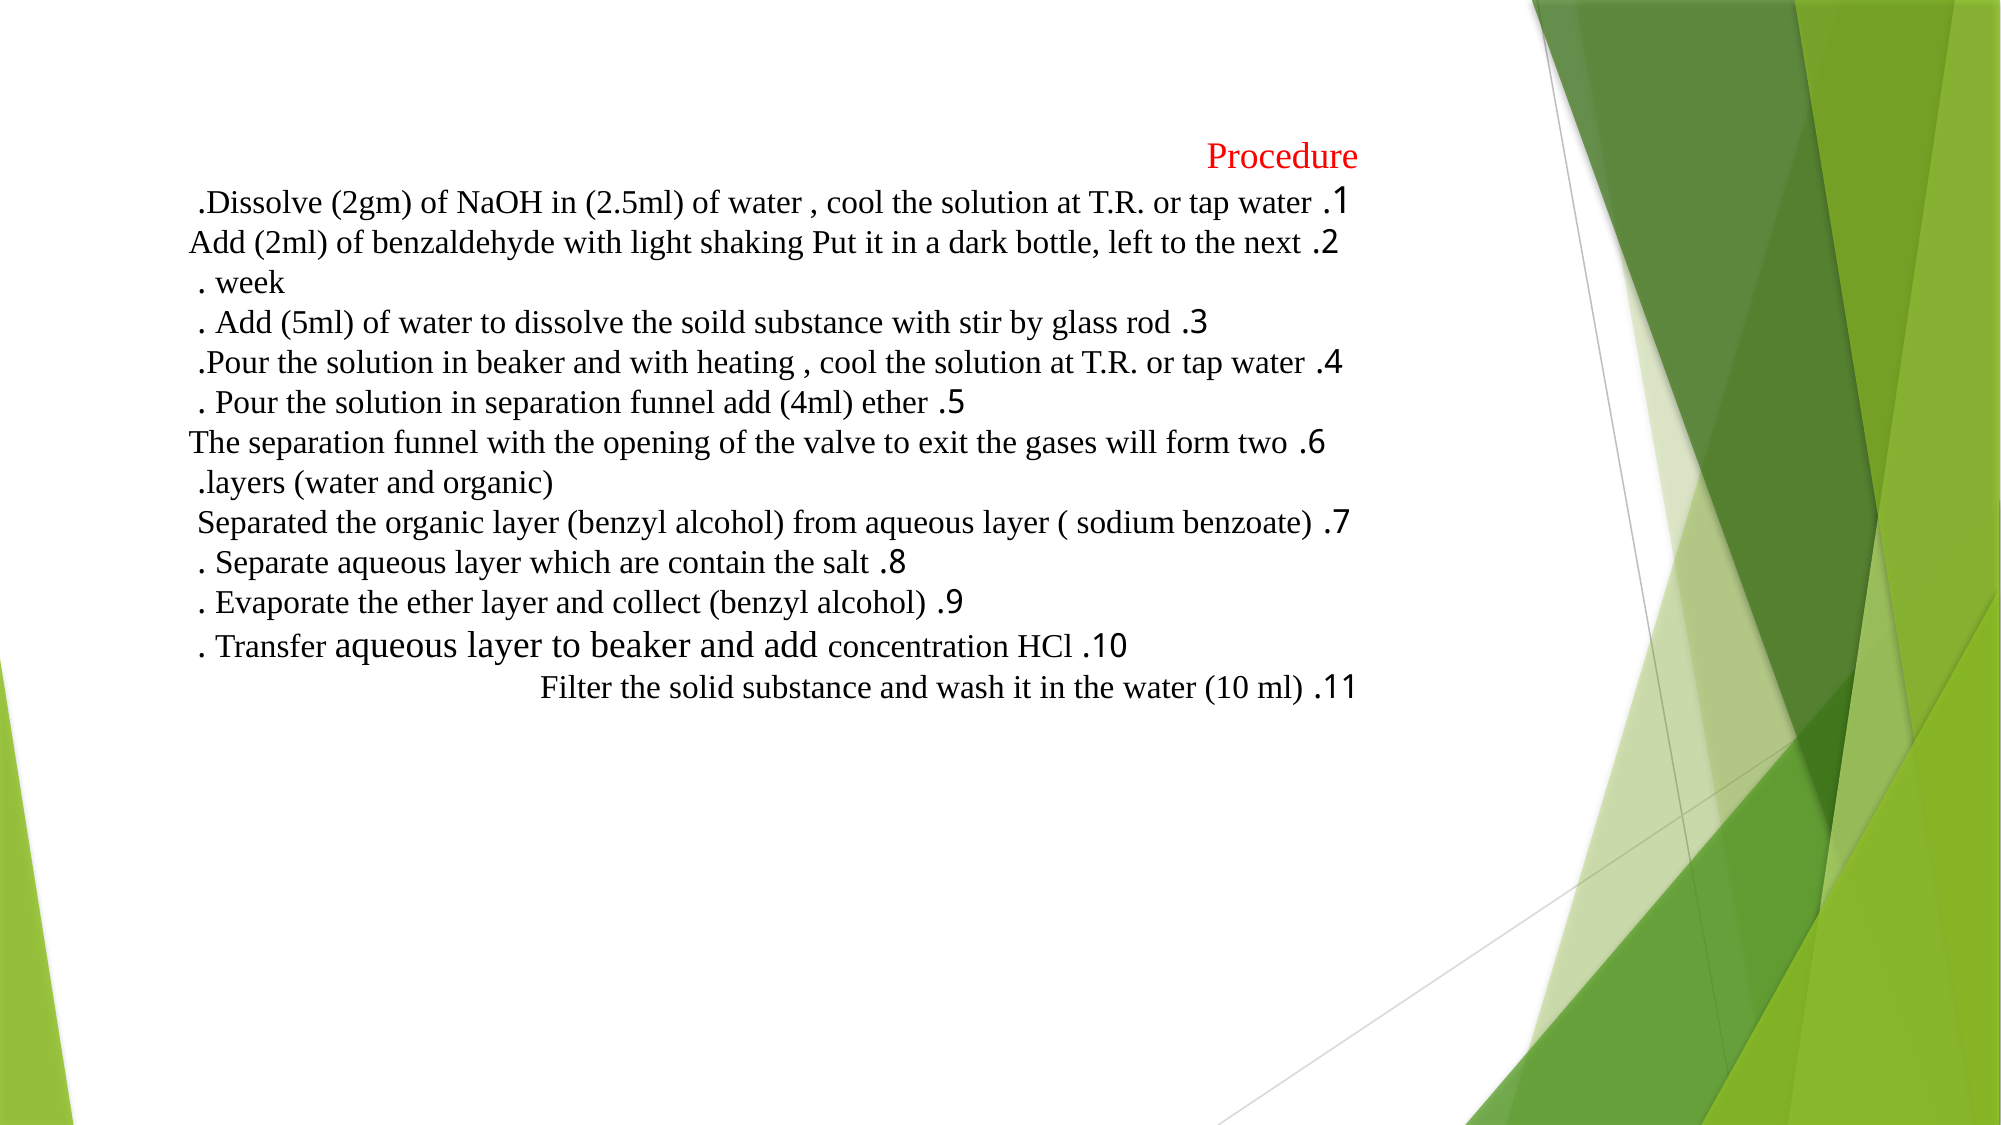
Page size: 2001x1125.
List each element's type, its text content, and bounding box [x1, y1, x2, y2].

text_box Procedure 1. Dissolve (2gm) of NaOH in (2.5ml) of water , cool the solution at T.R. or tap water. 2. Add (2ml) of benzaldehyde with light shaking Put it in a dark bottle, left to the next week . 3. Add (5ml) of water to dissolve the soild substance with stir by glass rod . 4. Pour the solution in beaker and with heating , cool the solution at T.R. or tap water. 5. Pour the solution in separation funnel add (4ml) ether . 6. The separation funnel with the opening of the valve to exit the gases will form two layers (water and organic). 7. Separated the organic layer (benzyl alcohol) from aqueous layer ( sodium benzoate) 8. Separate aqueous layer which are contain the salt . 9. Evaporate the ether layer and collect (benzyl alcohol) . 10. Transfer aqueous layer to beaker and add concentration HCl . 11. Filter the solid substance and wash it in the water (10 ml) [173, 123, 1374, 752]
